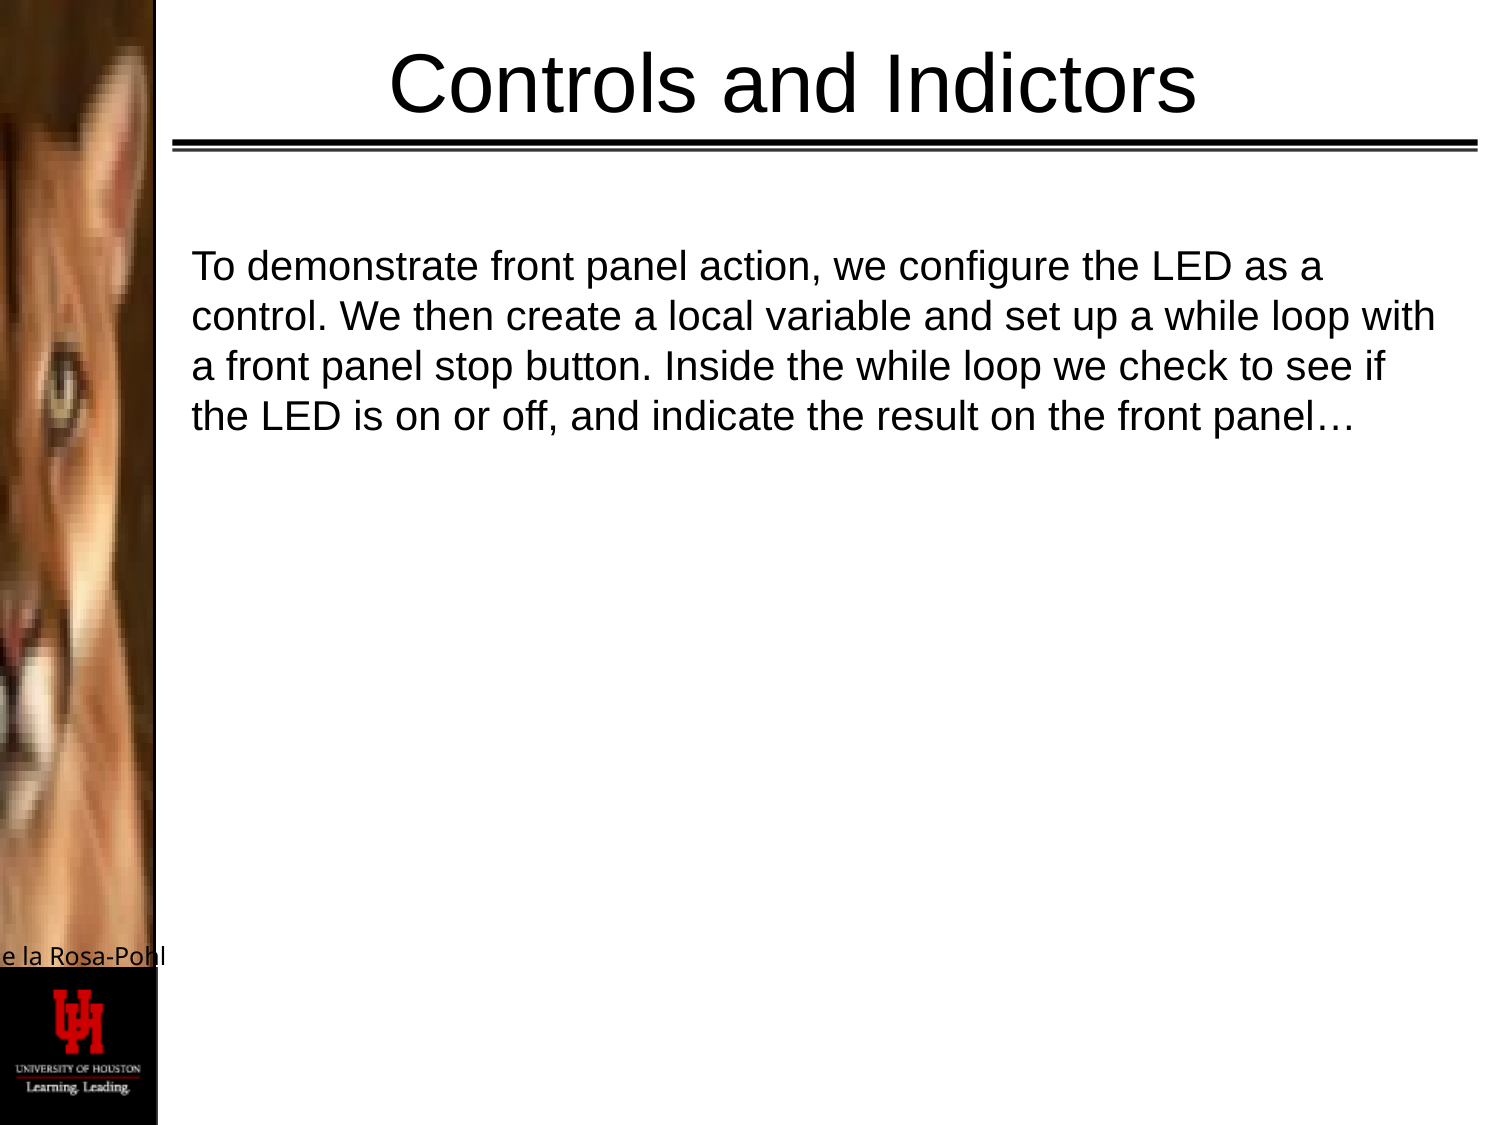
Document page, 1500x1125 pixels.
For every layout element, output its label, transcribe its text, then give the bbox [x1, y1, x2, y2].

title Controls and Indictors [162, 0, 1426, 158]
text_box To demonstrate front panel action, we configure the LED as a control. We then create a local variable and set up a while loop with a front panel stop button. Inside the while loop we check to see if the LED is on or off, and indicate the result on the front panel… [176, 231, 1468, 447]
picture [0, 0, 158, 1125]
